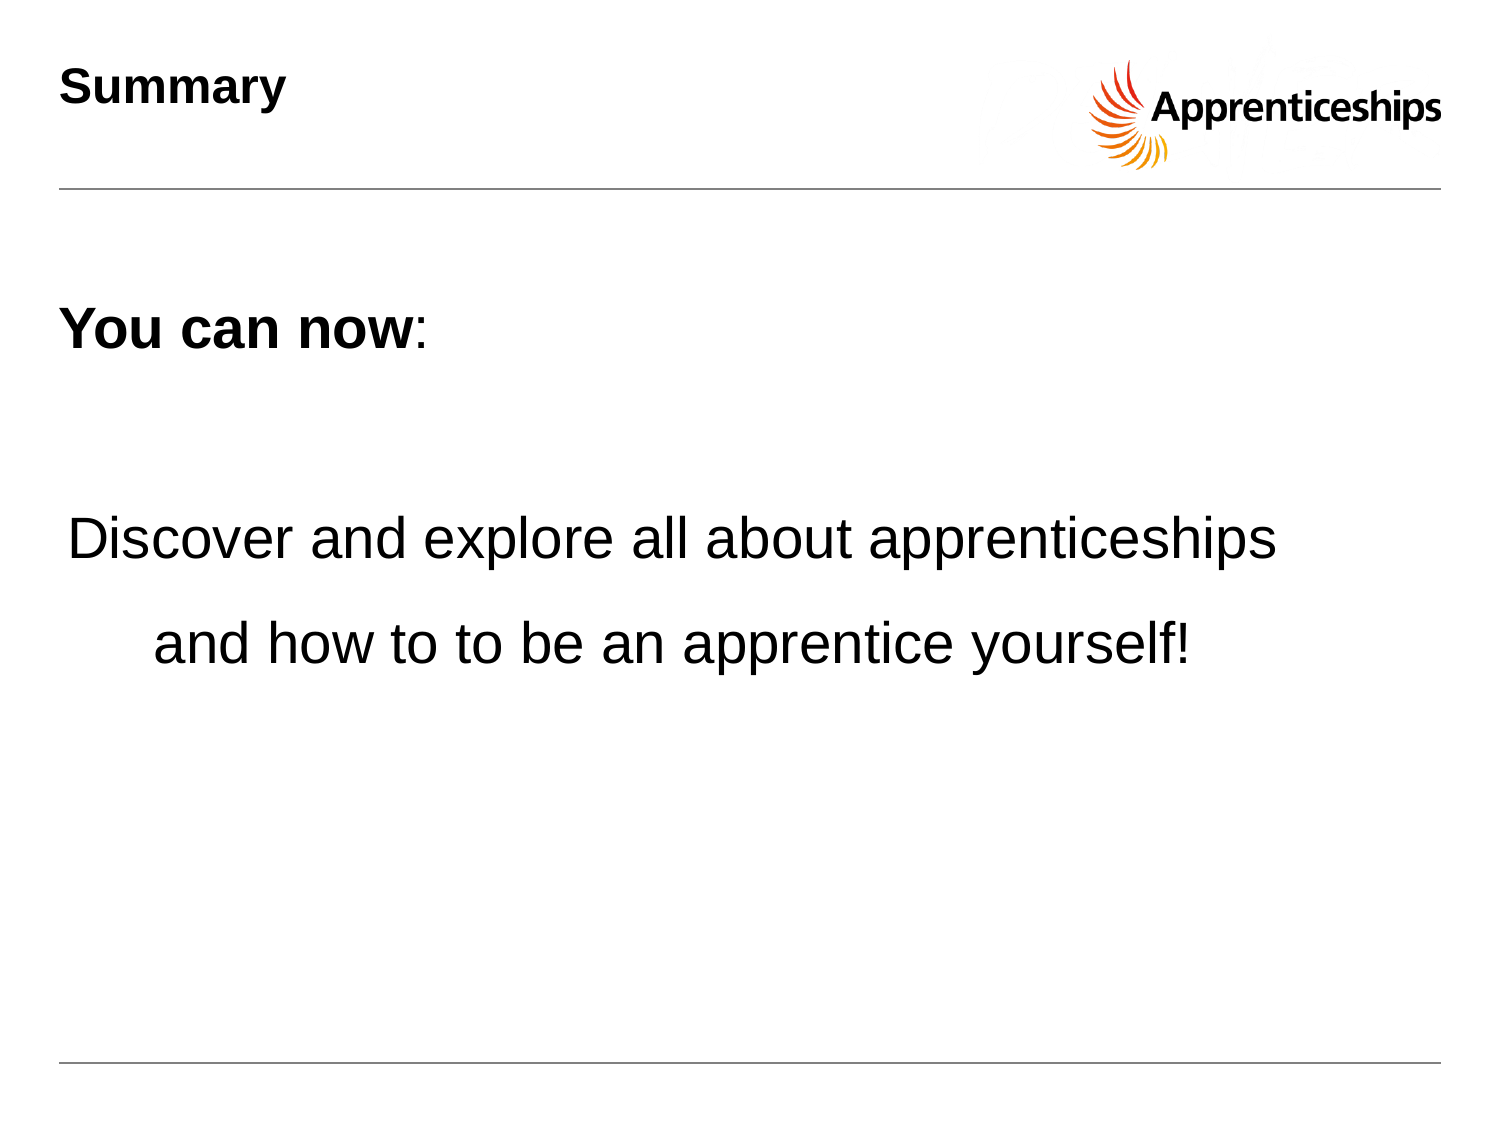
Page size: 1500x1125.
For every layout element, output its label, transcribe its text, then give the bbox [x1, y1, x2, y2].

list You can now: Discover and explore all about apprenticeships and how to to be an apprentice yourself! [58, 255, 1288, 999]
title Summary [58, 58, 1090, 189]
picture [972, 27, 1444, 189]
